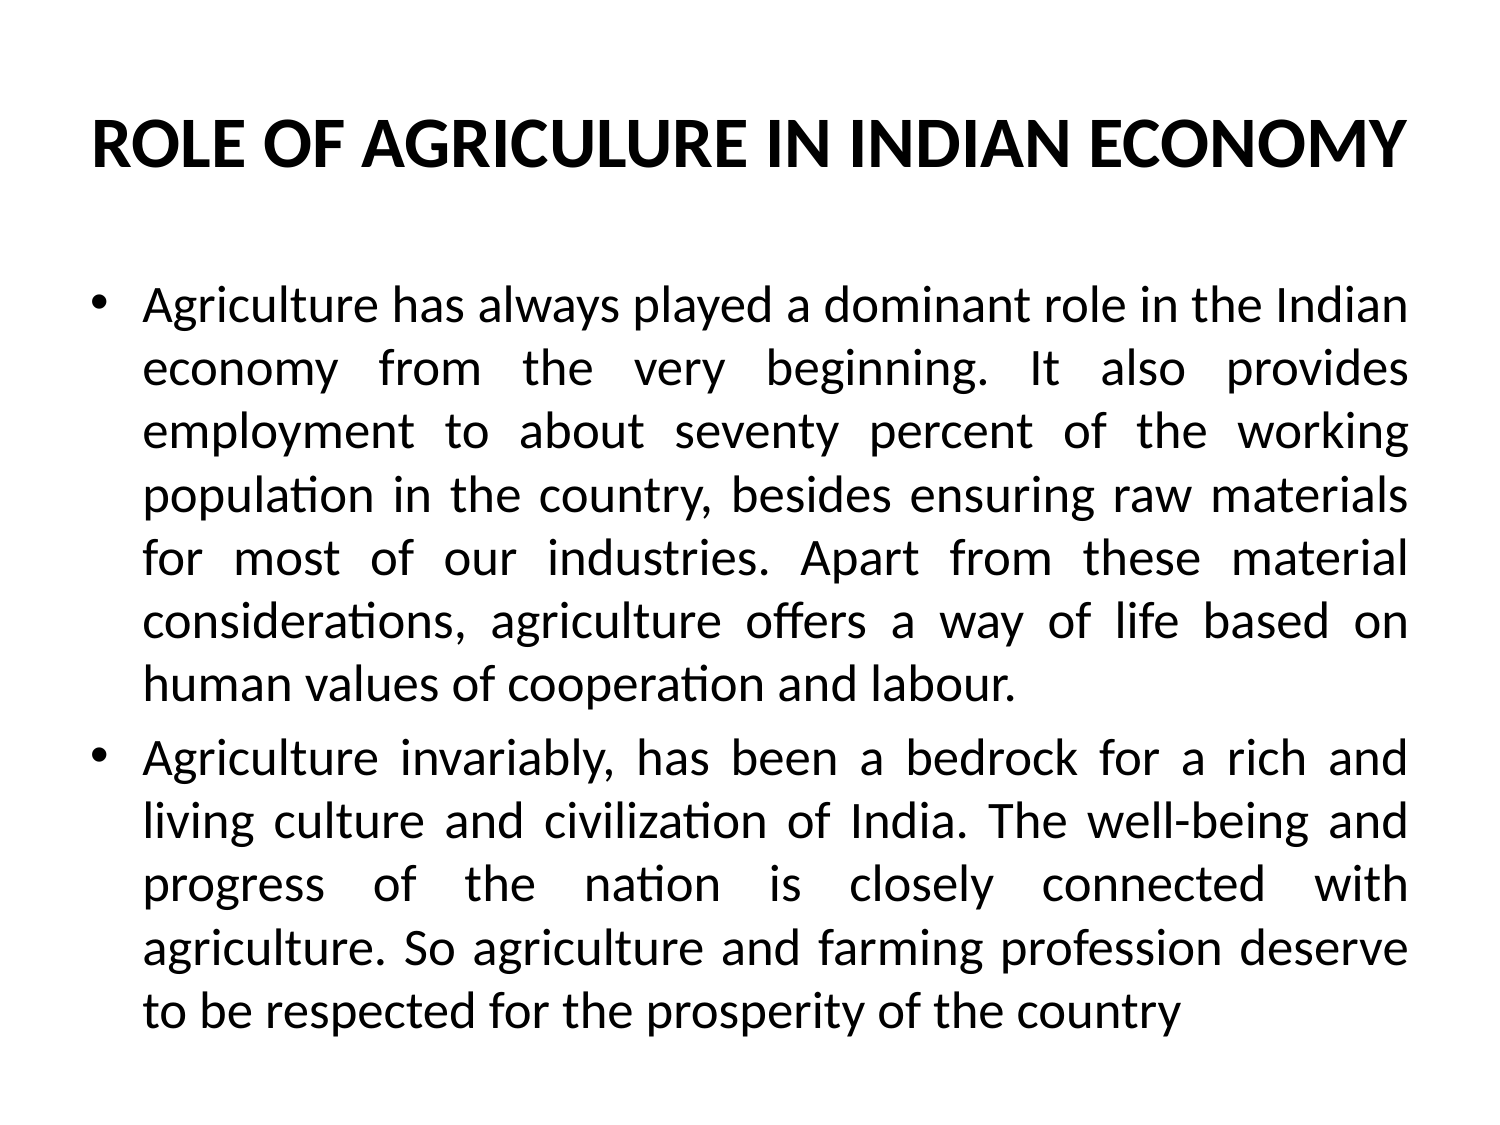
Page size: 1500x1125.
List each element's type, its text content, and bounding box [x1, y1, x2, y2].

list Agriculture has always played a dominant role in the Indian economy from the very beginning. It also provides employment to about seventy percent of the working population in the country, besides ensuring raw materials for most of our industries. Apart from these material considerations, agriculture offers a way of life based on human values of cooperation and labour. Agriculture invariably, has been a bedrock for a rich and living culture and civilization of India. The well-being and progress of the nation is closely connected with agriculture. So agriculture and farming profession deserve to be respected for the prosperity of the country [75, 262, 1425, 1063]
title ROLE OF AGRICULURE IN INDIAN ECONOMY [75, 45, 1425, 233]
